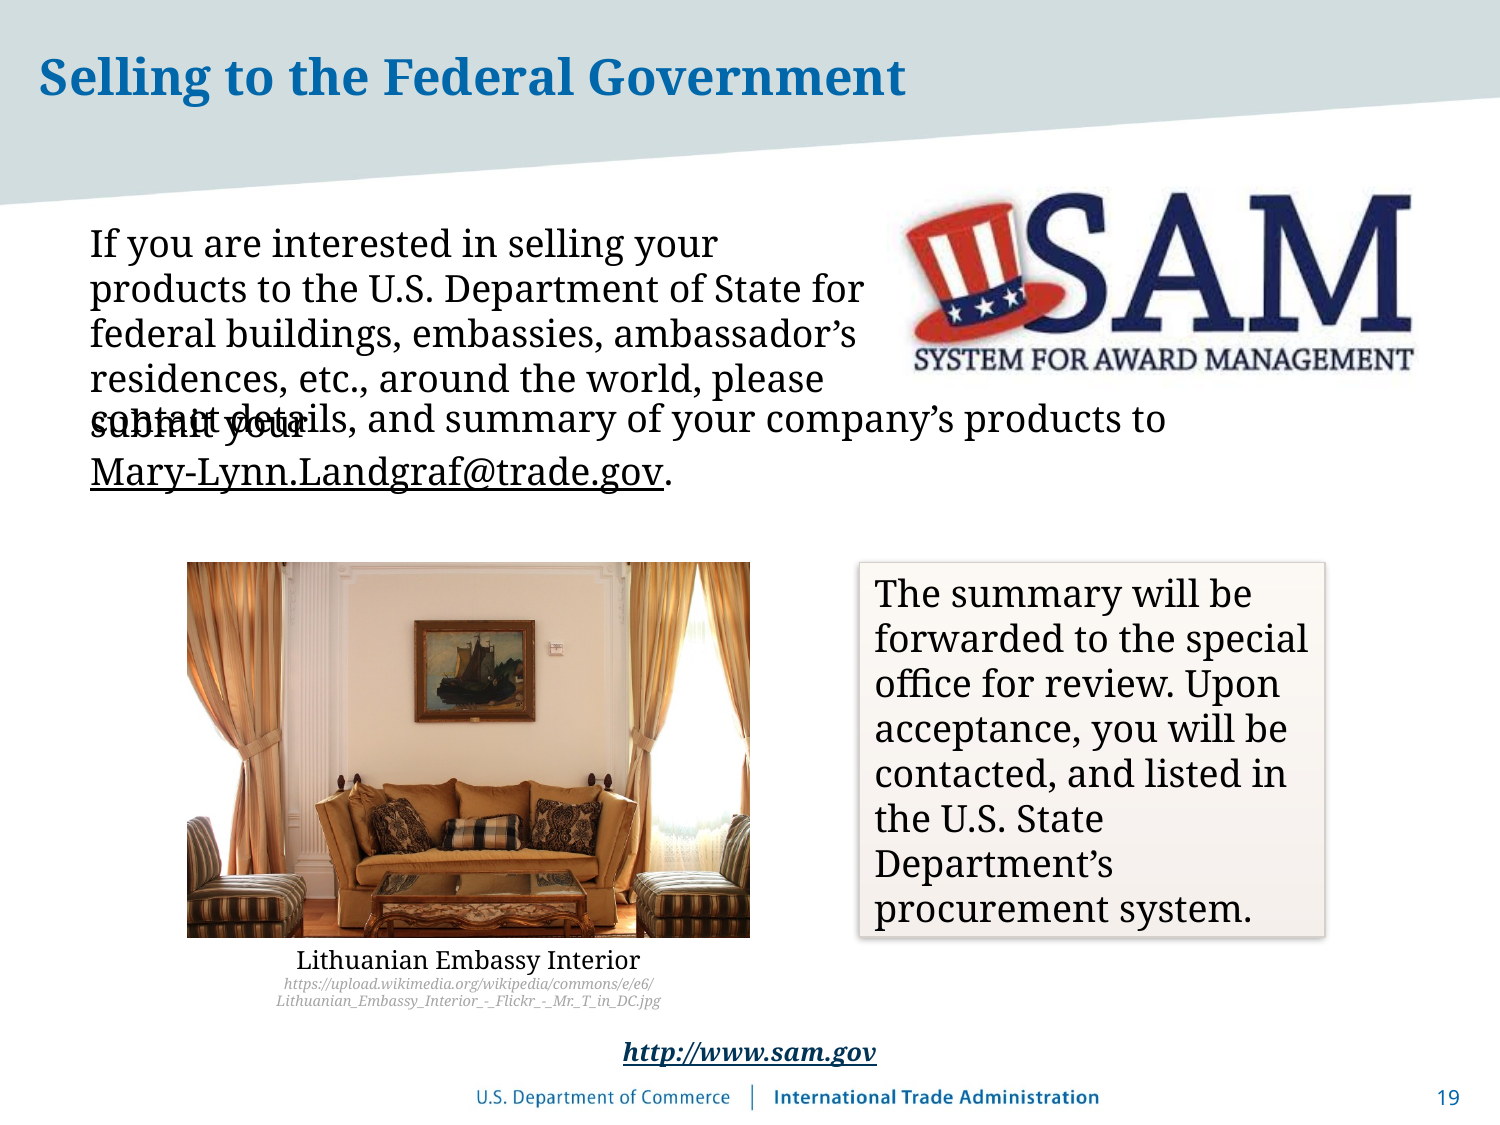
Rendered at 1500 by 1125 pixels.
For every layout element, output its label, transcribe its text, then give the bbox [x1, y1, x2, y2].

text_box http://www.sam.gov [218, 1029, 1282, 1079]
picture [0, 0, 1500, 1125]
text_box contact details, and summary of your company’s products to Mary-Lynn.Landgraf@trade.gov. [74, 387, 1425, 500]
text_box The summary will be forwarded to the special office for review. Upon acceptance, you will be contacted, and listed in the U.S. State Department’s procurement system. [859, 562, 1326, 938]
title Selling to the Federal Government [24, 24, 1450, 125]
text_box Lithuanian Embassy Interior https://upload.wikimedia.org/wikipedia/commons/e/e6/Lithuanian_Embassy_Interior_-_Flickr_-_Mr._T_in_DC.jpg [187, 945, 750, 1018]
text_box If you are interested in selling your products to the U.S. Department of State for federal buildings, embassies, ambassador’s residences, etc., around the world, please submit your [74, 212, 882, 387]
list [887, 162, 1419, 394]
slide_number 19 [1299, 1076, 1476, 1125]
